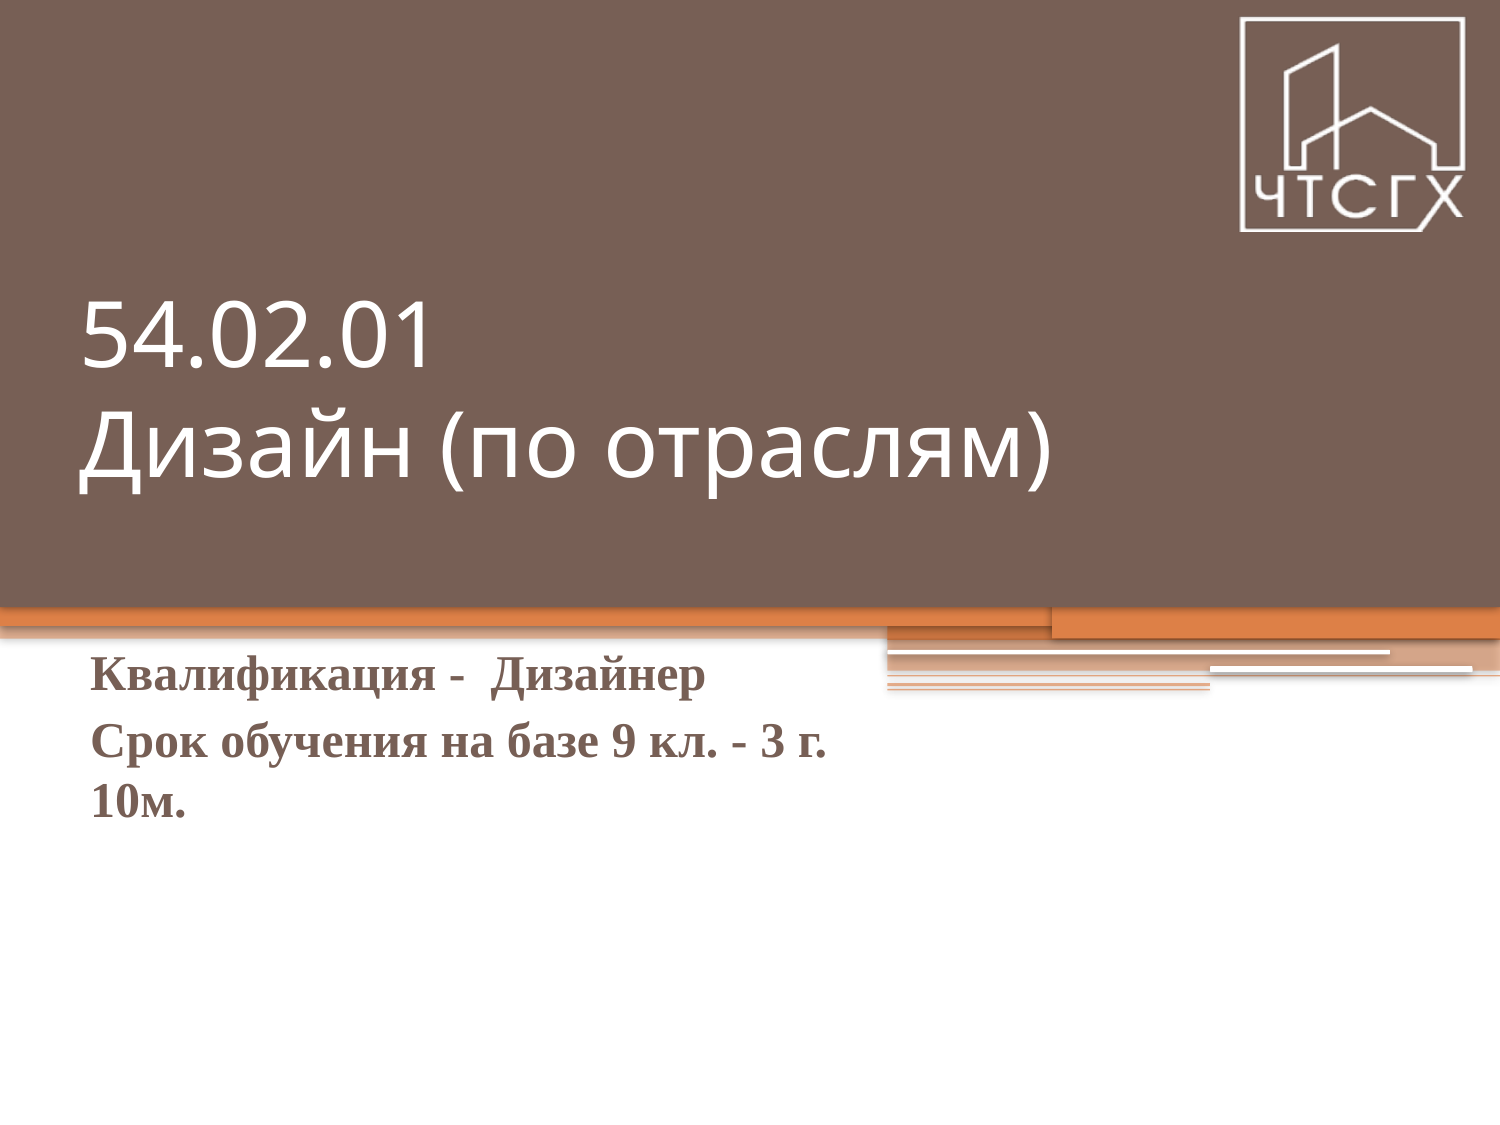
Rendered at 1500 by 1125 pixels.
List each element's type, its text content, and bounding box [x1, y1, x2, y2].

picture [1163, 0, 1500, 232]
title 54.02.01 Дизайн (по отраслям) [64, 101, 1223, 504]
subtitle Квалификация - Дизайнер Срок обучения на базе 9 кл. - 3 г. 10м. [64, 633, 892, 921]
